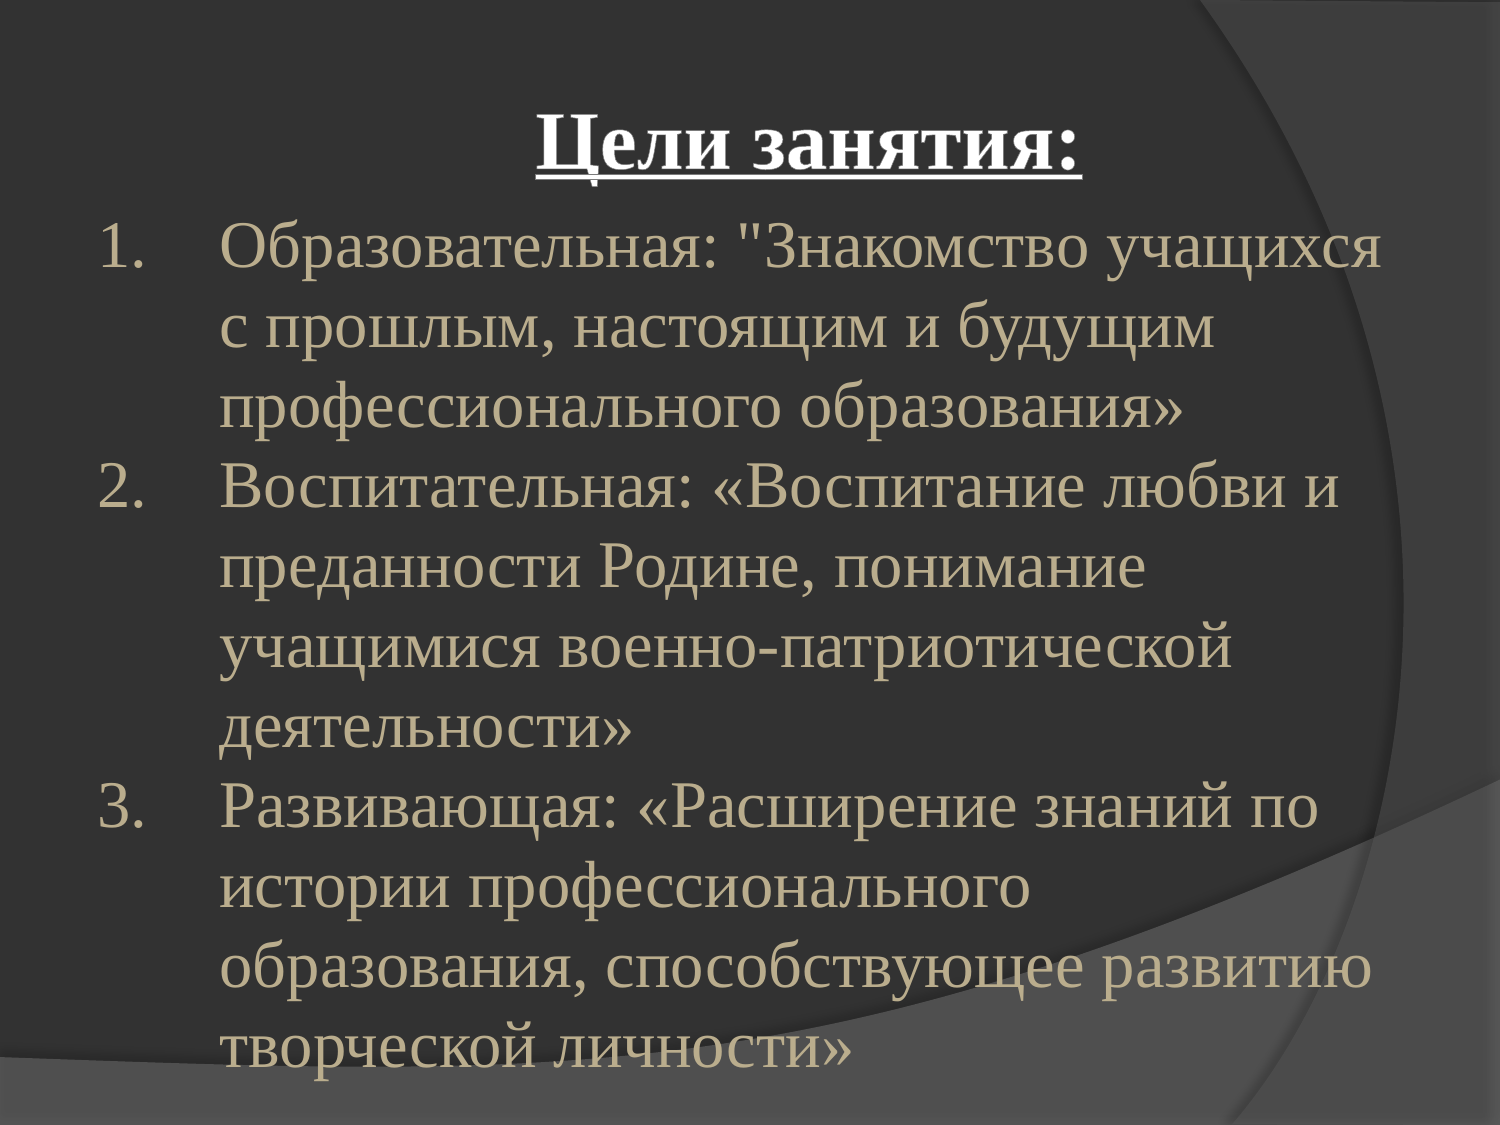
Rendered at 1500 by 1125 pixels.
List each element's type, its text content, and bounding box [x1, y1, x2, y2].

text_box Образовательная: "Знакомство учащихся с прошлым, настоящим и будущим профессионального образования» Воспитательная: «Воспитание любви и преданности Родине, понимание учащимися военно-патриотической деятельности» Развивающая: «Расширение знаний по истории профессионального образования, способствующее развитию творческой личности» [82, 193, 1418, 1088]
text_box Цели занятия: [398, 78, 1102, 193]
